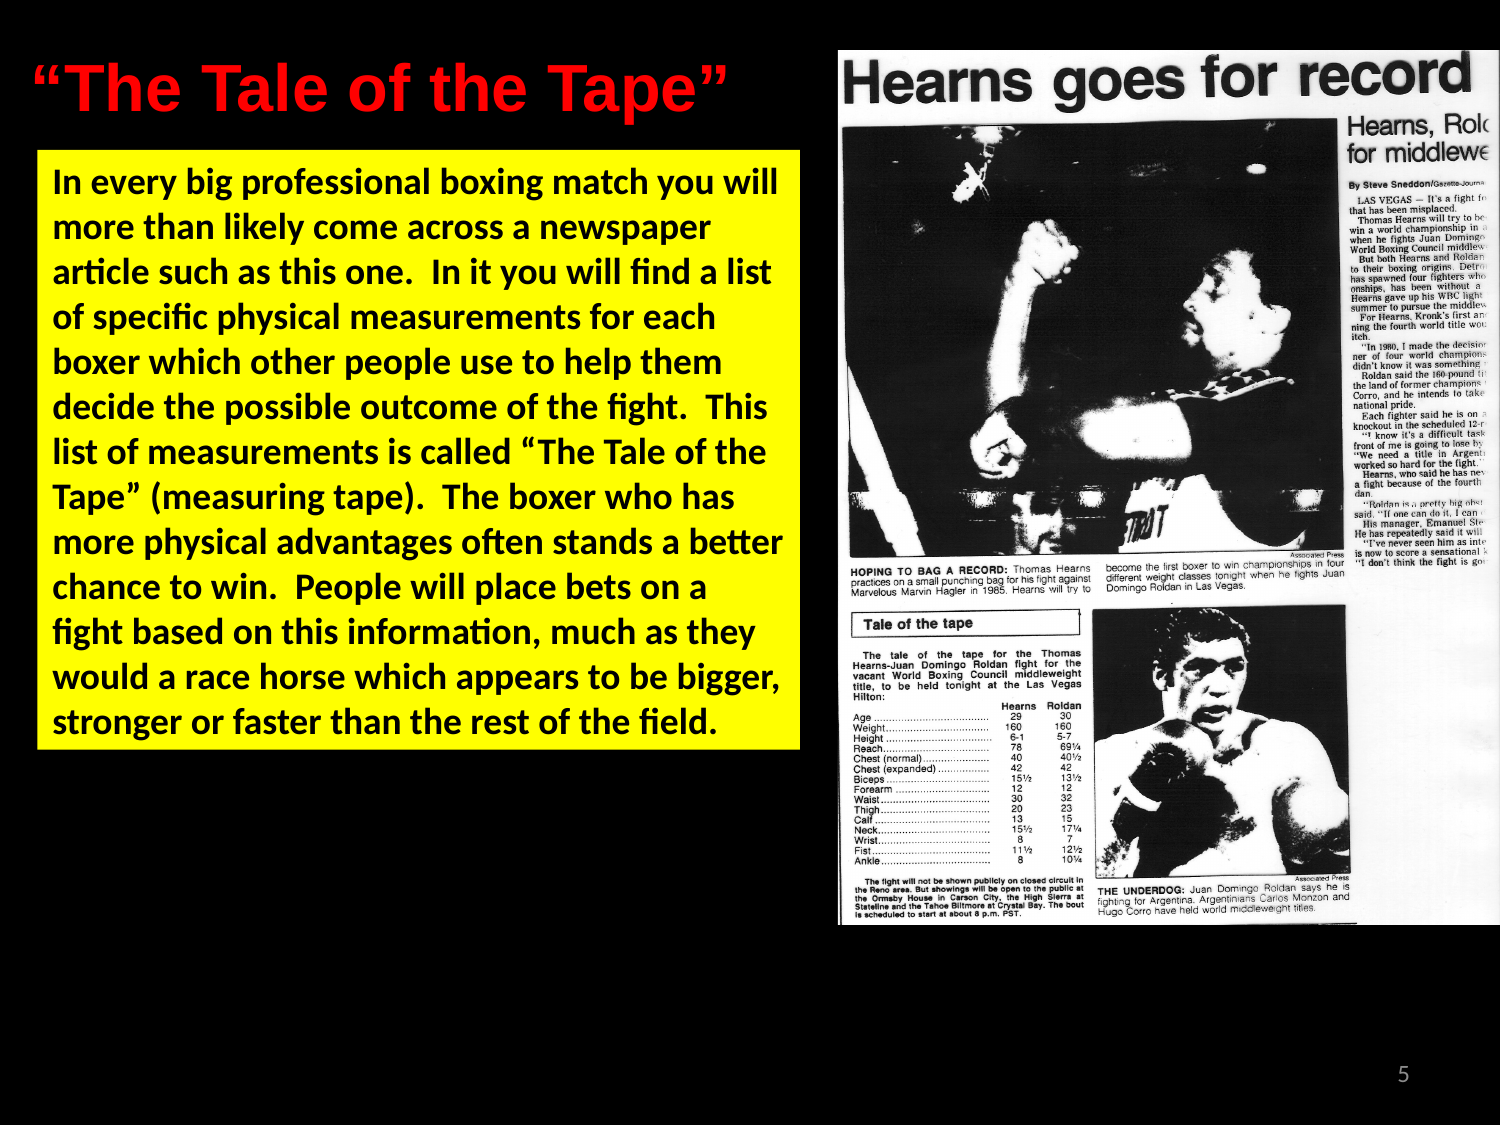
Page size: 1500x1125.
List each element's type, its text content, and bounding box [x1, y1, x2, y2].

picture [837, 49, 1500, 926]
text_box “The Tale of the Tape” [0, 37, 763, 133]
slide_number 5 [1074, 1042, 1425, 1103]
text_box In every big professional boxing match you will more than likely come across a newspaper article such as this one. In it you will find a list of specific physical measurements for each boxer which other people use to help them decide the possible outcome of the fight. This list of measurements is called “The Tale of the Tape” (measuring tape). The boxer who has more physical advantages often stands a better chance to win. People will place bets on a fight based on this information, much as they would a race horse which appears to be bigger, stronger or faster than the rest of the field. [37, 149, 800, 750]
